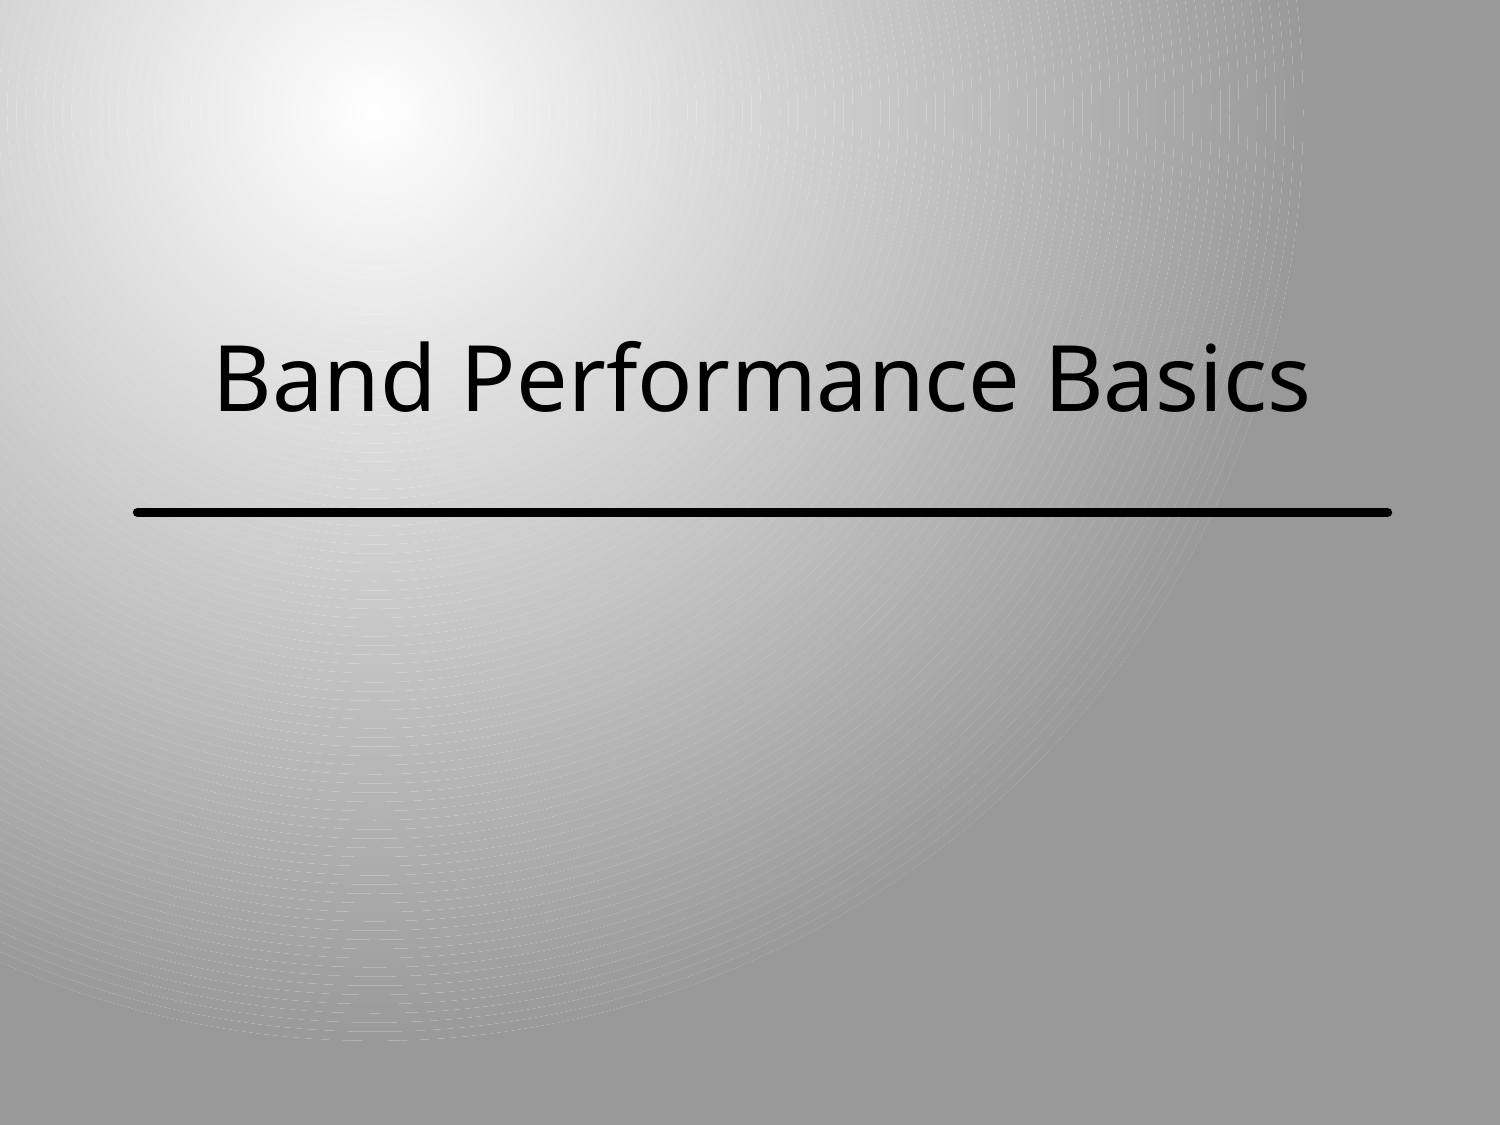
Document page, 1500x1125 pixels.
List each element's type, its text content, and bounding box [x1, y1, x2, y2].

text_box Band Performance Basics [198, 312, 1327, 438]
